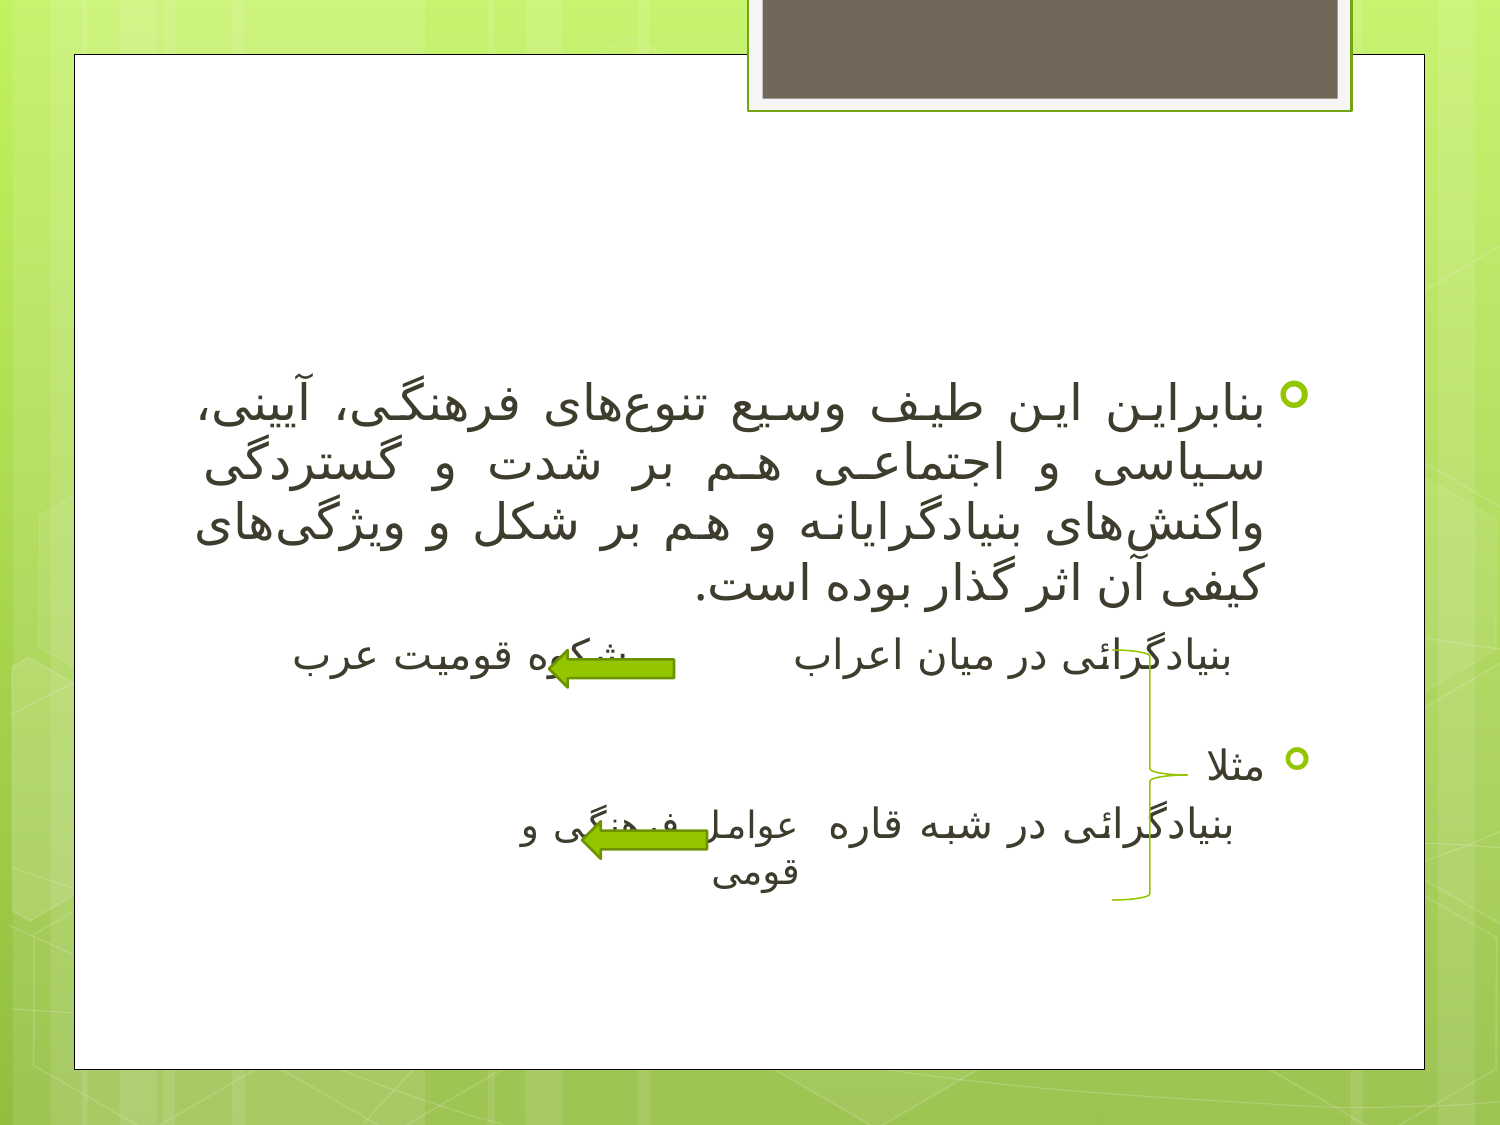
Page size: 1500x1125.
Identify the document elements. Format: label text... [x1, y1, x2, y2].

list بنابراین این طیف وسیع تنوع‌های فرهنگی، آیینی، سیاسی و اجتماعی هم بر شدت و گستردگی واکنش‌های بنیادگرایانه و هم بر شکل و ویژگی‌های کیفی آن اثر گذار بوده است. بنیادگرائی در میان اعراب شکوه قومیت عرب مثلا بنیادگرائی در شبه قاره عوامل فرهنگی و قومی [171, 362, 1338, 957]
text_box [581, 820, 709, 860]
text_box [548, 648, 676, 689]
text_box [1112, 649, 1189, 901]
